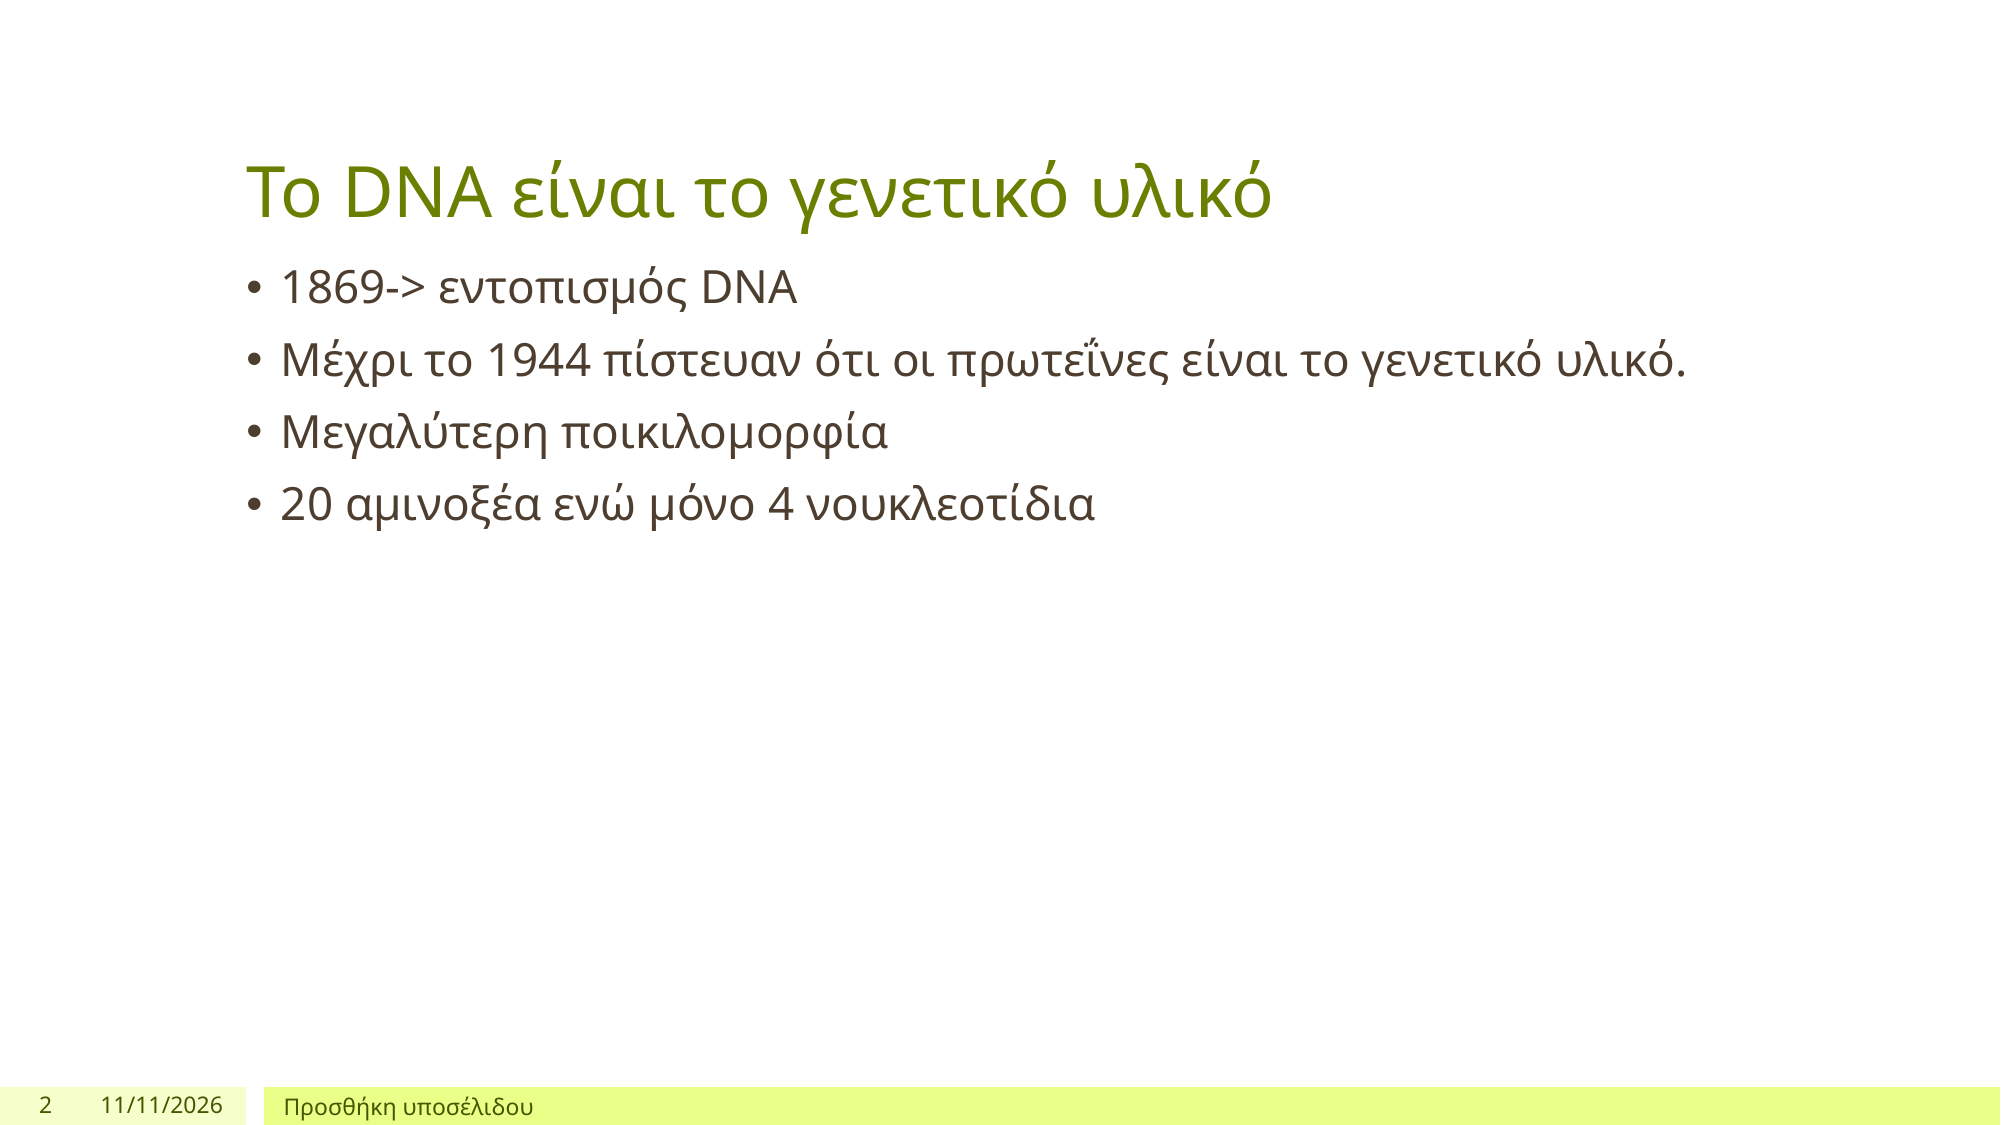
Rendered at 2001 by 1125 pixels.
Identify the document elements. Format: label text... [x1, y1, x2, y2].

title Το DNA είναι το γενετικό υλικό [231, 45, 1769, 240]
footer Προσθήκη υποσέλιδου [268, 1087, 1769, 1125]
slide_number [74, 1087, 239, 1125]
list 1869-> εντοπισμός DNA Μέχρι το 1944 πίστευαν ότι οι πρωτεΐνες είναι το γενετικό υλικό. Μεγαλύτερη ποικιλομορφία 20 αμινοξέα ενώ μόνο 4 νουκλεοτίδια [231, 256, 1769, 1015]
slide_number 2 [0, 1087, 68, 1125]
